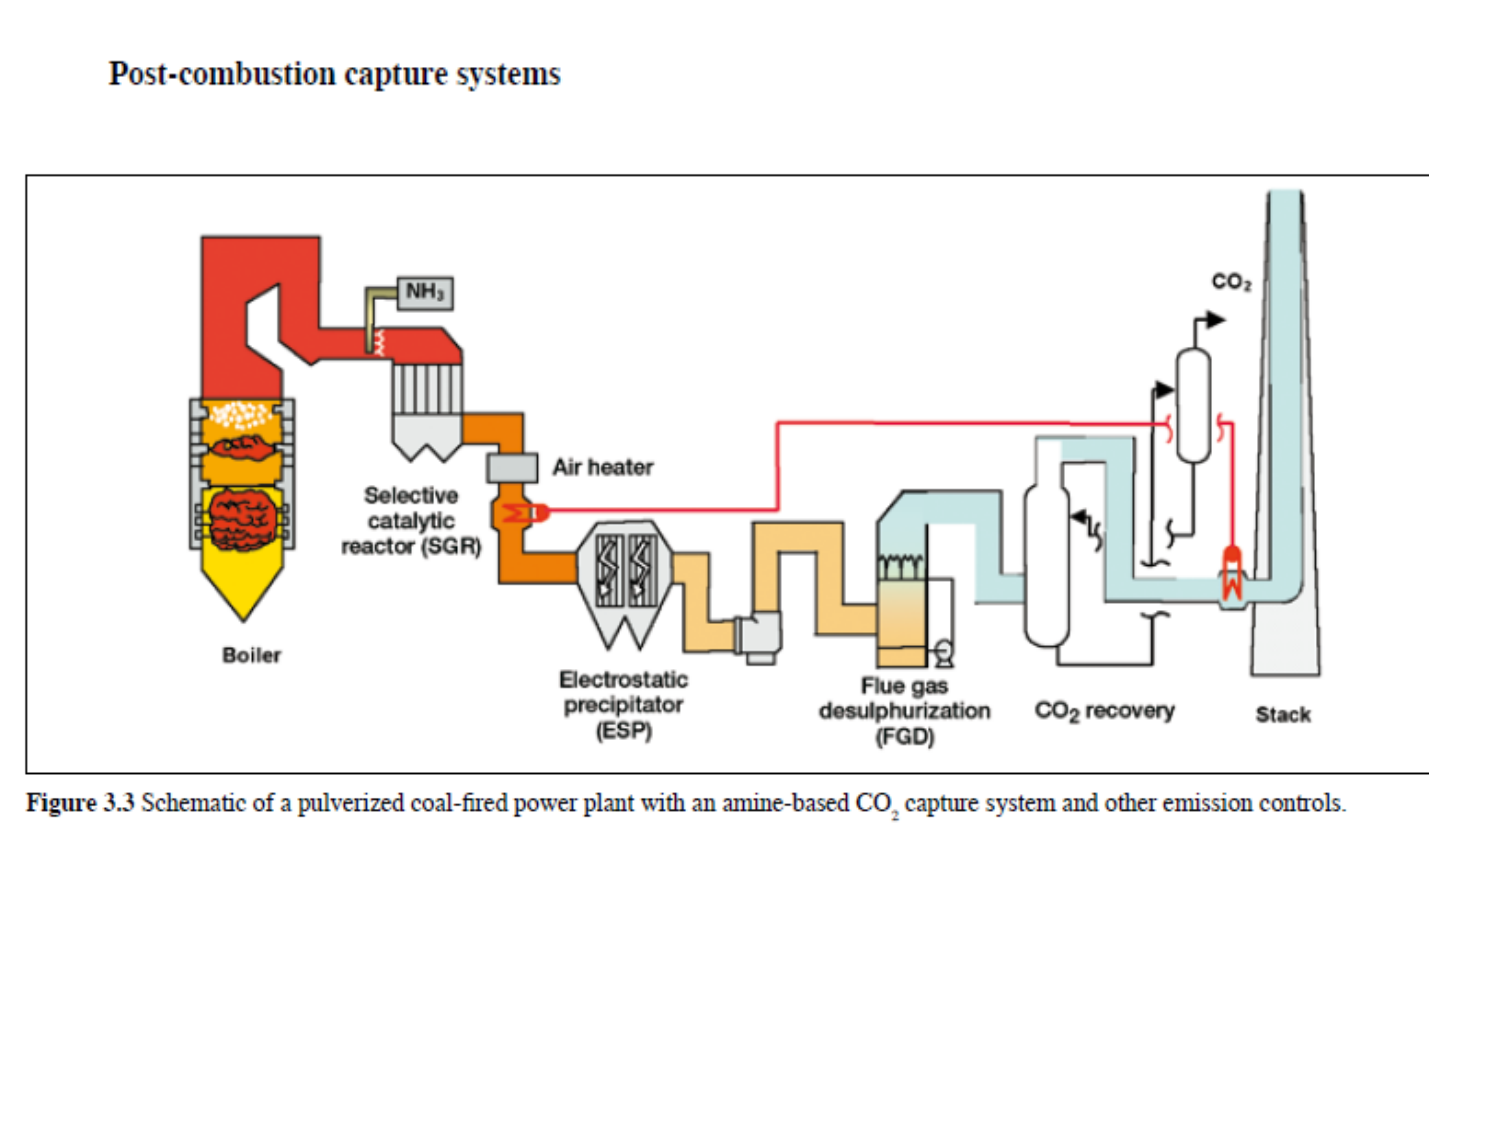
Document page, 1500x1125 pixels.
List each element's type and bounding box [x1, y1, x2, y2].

picture [99, 49, 563, 113]
picture [0, 149, 1429, 901]
